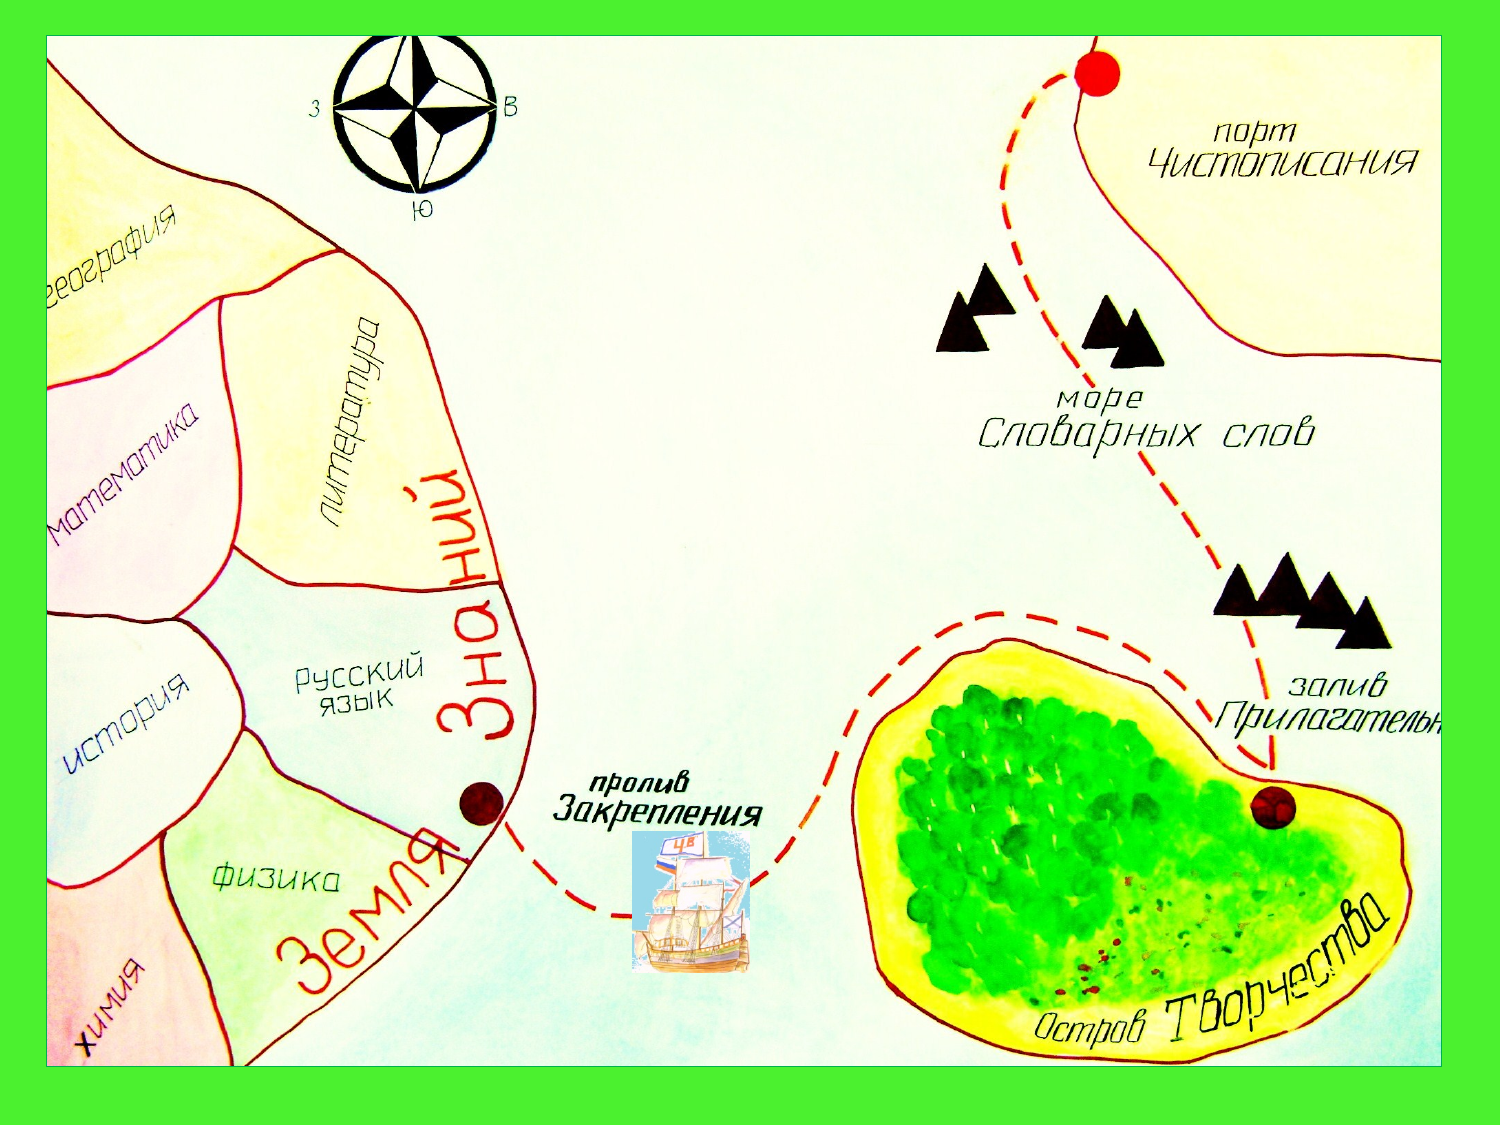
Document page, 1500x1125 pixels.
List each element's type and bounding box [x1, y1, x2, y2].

list [46, 34, 1442, 1067]
picture [632, 831, 751, 974]
